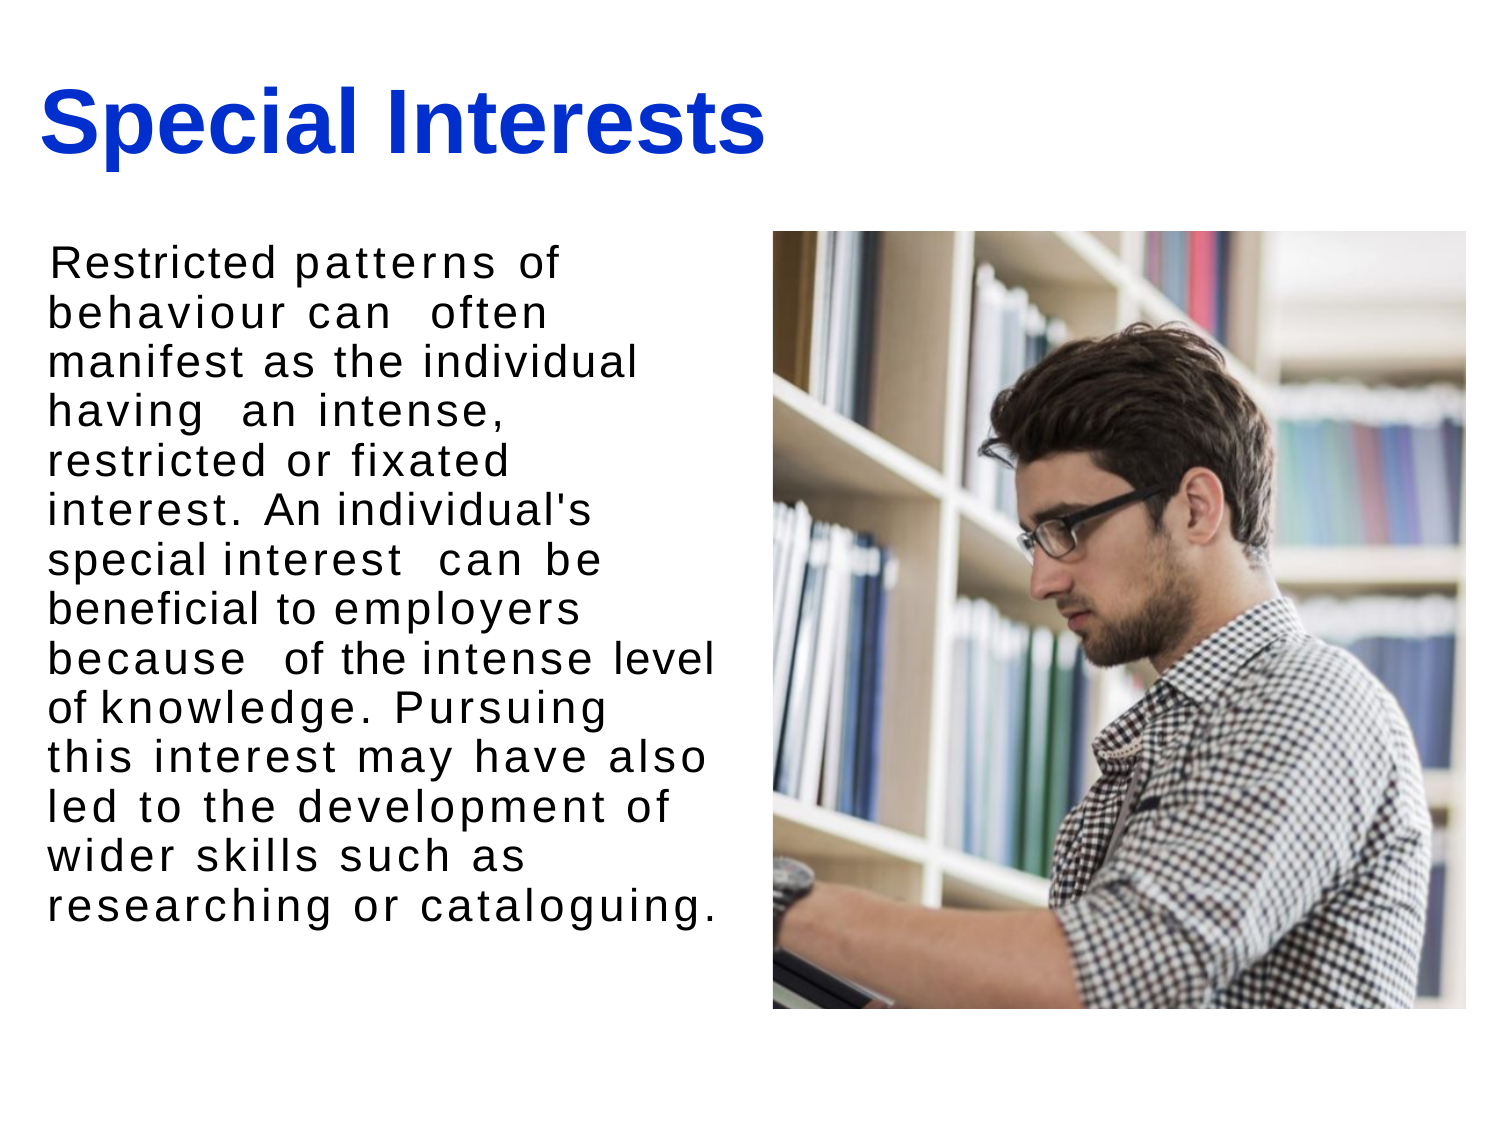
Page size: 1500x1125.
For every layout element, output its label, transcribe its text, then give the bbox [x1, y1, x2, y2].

title Special Interests [24, 22, 1375, 211]
picture [772, 231, 1467, 1009]
text_box Restricted patterns of behaviour can often manifest as the individual having an intense, restricted or fixated interest. An individual's special interest can be beneficial to employers because of the intense level of knowledge. Pursuing this interest may have also led to the development of wider skills such as researching or cataloguing. [30, 231, 750, 975]
